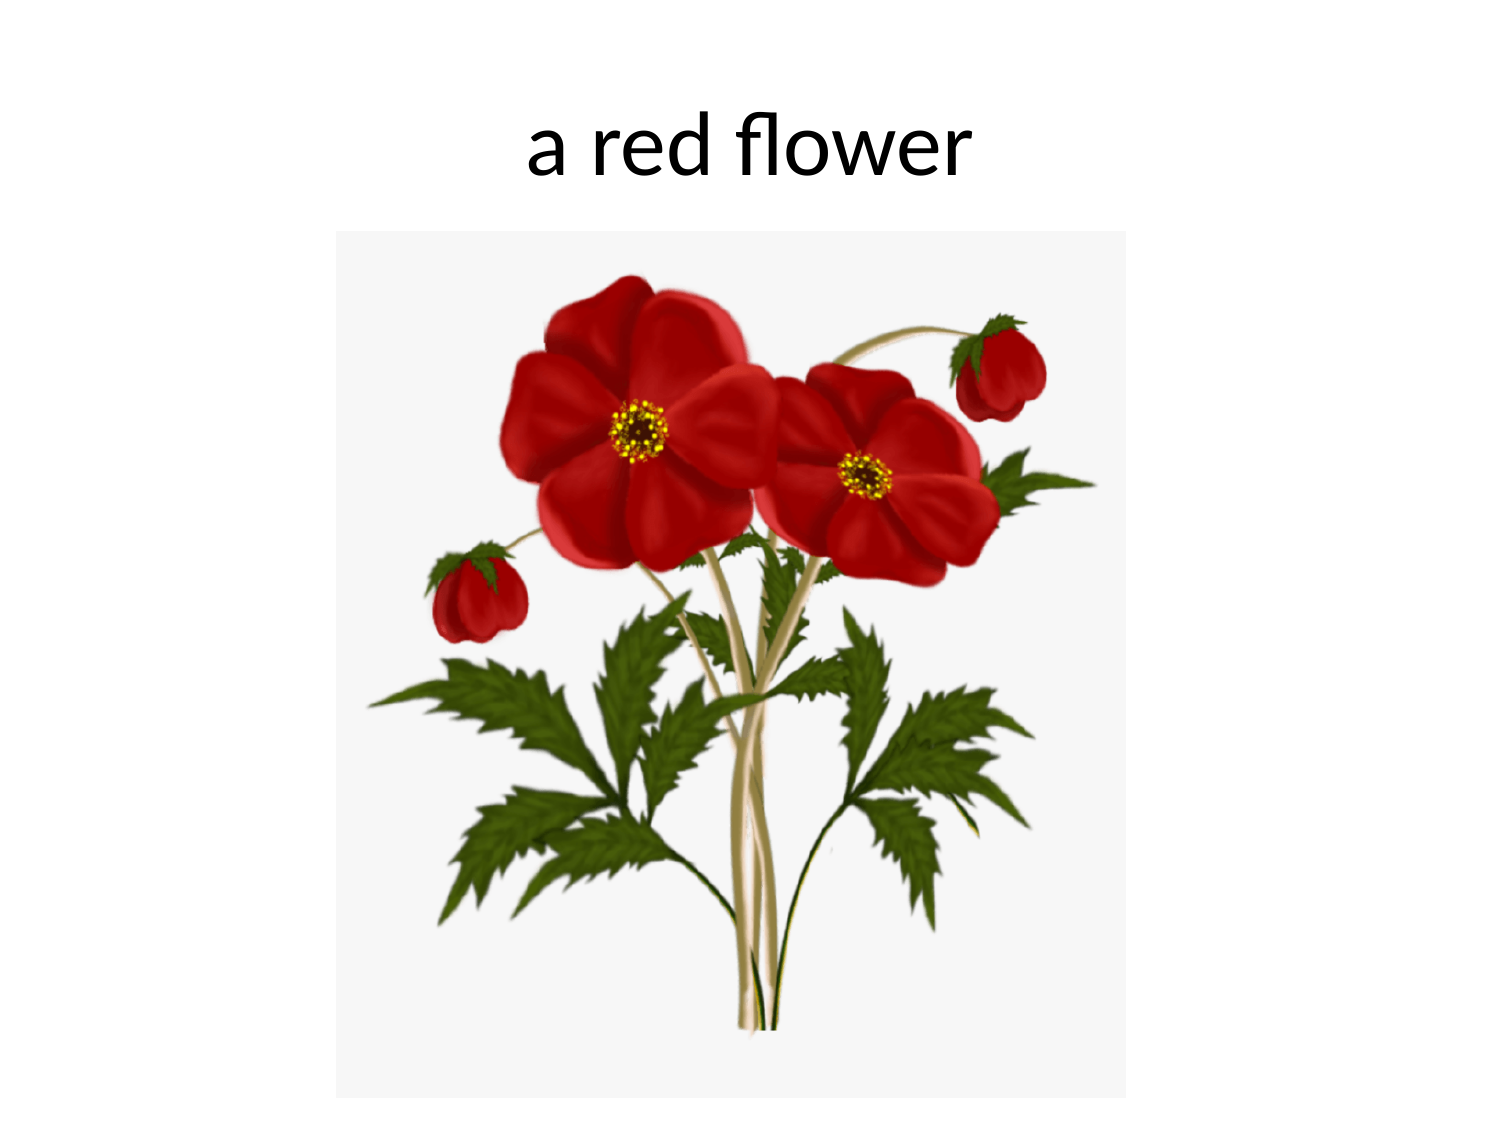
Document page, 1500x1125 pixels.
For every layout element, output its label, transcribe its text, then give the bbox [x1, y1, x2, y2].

picture [336, 231, 1126, 1098]
title a red flower [75, 45, 1425, 233]
